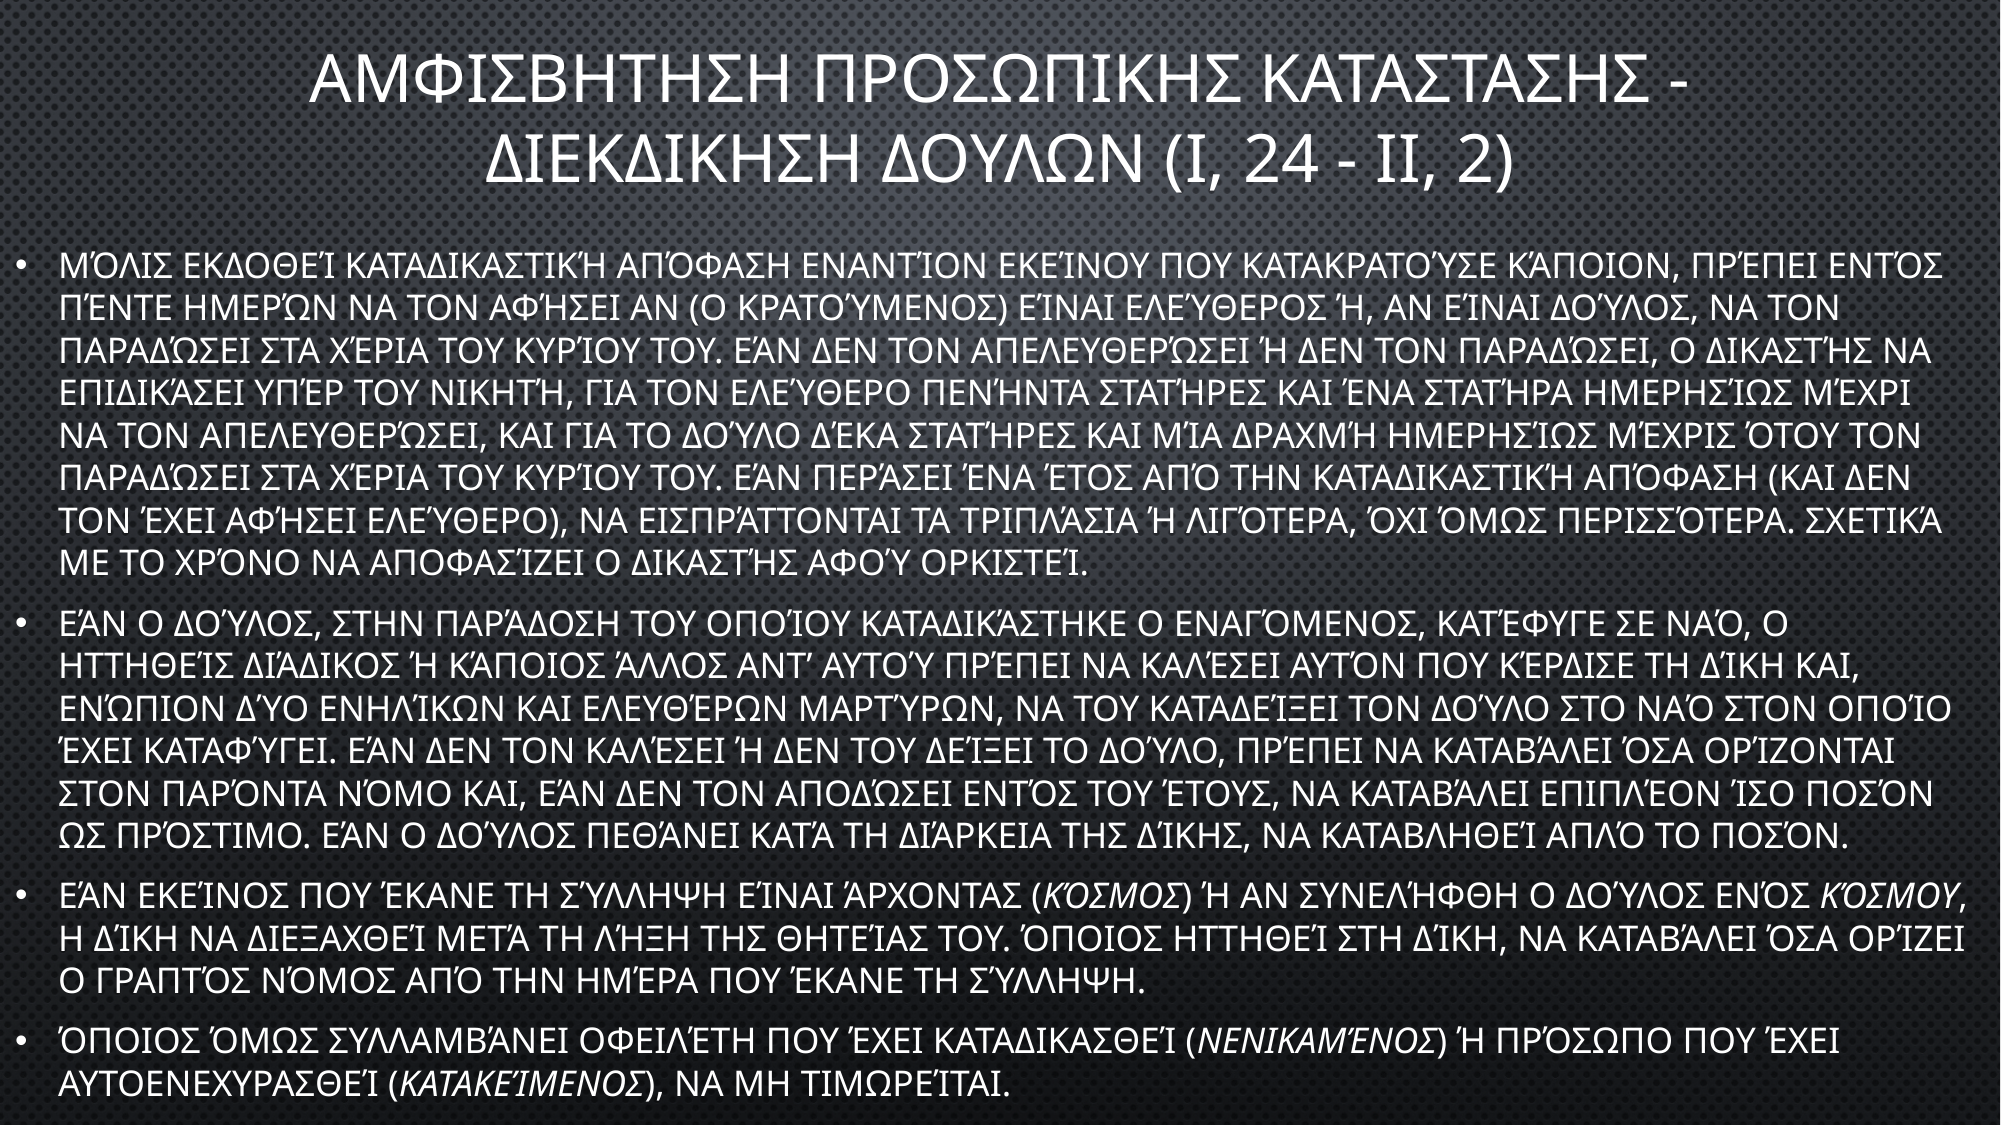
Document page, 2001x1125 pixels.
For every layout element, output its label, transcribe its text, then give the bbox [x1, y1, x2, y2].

list Μόλις εκδοθεί καταδικαστική απόφαση εναντίον εκείνου που κατακρατούσε κάποιον, πρέπει εντός πέντε ημερών να τον αφήσει αν (ο κρατούμενος) είναι ελεύθερος ή, αν είναι δούλος, να τον παραδώσει στα χέρια του κυρίου του. Εάν δεν τον απελευθερώσει ή δεν τον παραδώσει, ο δικαστής να επιδικάσει υπέρ του νικητή, για τον ελεύθερο πενήντα στατήρες και ένα στατήρα ημερησίως μέχρι να τον απελευθερώσει, και για το δούλο δέκα στατήρες και μία δραχμή ημερησίως μέχρις ότου τον παραδώσει στα χέρια του κυρίου του. Εάν περάσει ένα έτος από την καταδικαστική απόφαση (και δεν τον έχει αφήσει ελεύθερο), να εισπράττονται τα τριπλάσια ή λιγότερα, όχι όμως περισσότερα. Σχετικά με το χρόνο να αποφασίζει ο δικαστής αφού ορκιστεί. Εάν ο δούλος, στην παράδοση του οποίου καταδικάστηκε ο εναγόμενος, κατέφυγε σε ναό, ο ηττηθείς διάδικος ή κάποιος άλλος αντ’ αυτού πρέπει να καλέσει αυτόν που κέρδισε τη δίκη και, ενώπιον δύο ενηλίκων και ελευθέρων μαρτύρων, να του καταδείξει τον δούλο στο ναό στον οποίο έχει καταφύγει. Εάν δεν τον καλέσει ή δεν του δείξει το δούλο, πρέπει να καταβάλει όσα ορίζονται στον παρόντα νόμο και, εάν δεν τον αποδώσει εντός του έτους, να καταβάλει επιπλέον ίσο ποσόν ως πρόστιμο. Εάν ο δούλος πεθάνει κατά τη διάρκεια της δίκης, να καταβληθεί απλό το ποσόν. Εάν εκείνος που έκανε τη σύλληψη είναι άρχοντας (κόσμος) ή αν συνελήφθη ο δούλος ενός κόσμου, η δίκη να διεξαχθεί μετά τη λήξη της θητείας του. Όποιος ηττηθεί στη δίκη, να καταβάλει όσα ορίζει ο γραπτός νόμος από την ημέρα που έκανε τη σύλληψη. Όποιος όμως συλλαμβάνει οφειλέτη που έχει καταδικασθεί (νενικαμένος) ή πρόσωπο που έχει αυτοενεχυρασθεί (κατακείμενος), να μη τιμωρείται. [0, 221, 1985, 1125]
title Αμφισβητηση προσωπικης καταστασης - Διεκδικηση δουλων (I, 24 - II, 2) [187, 10, 1813, 221]
